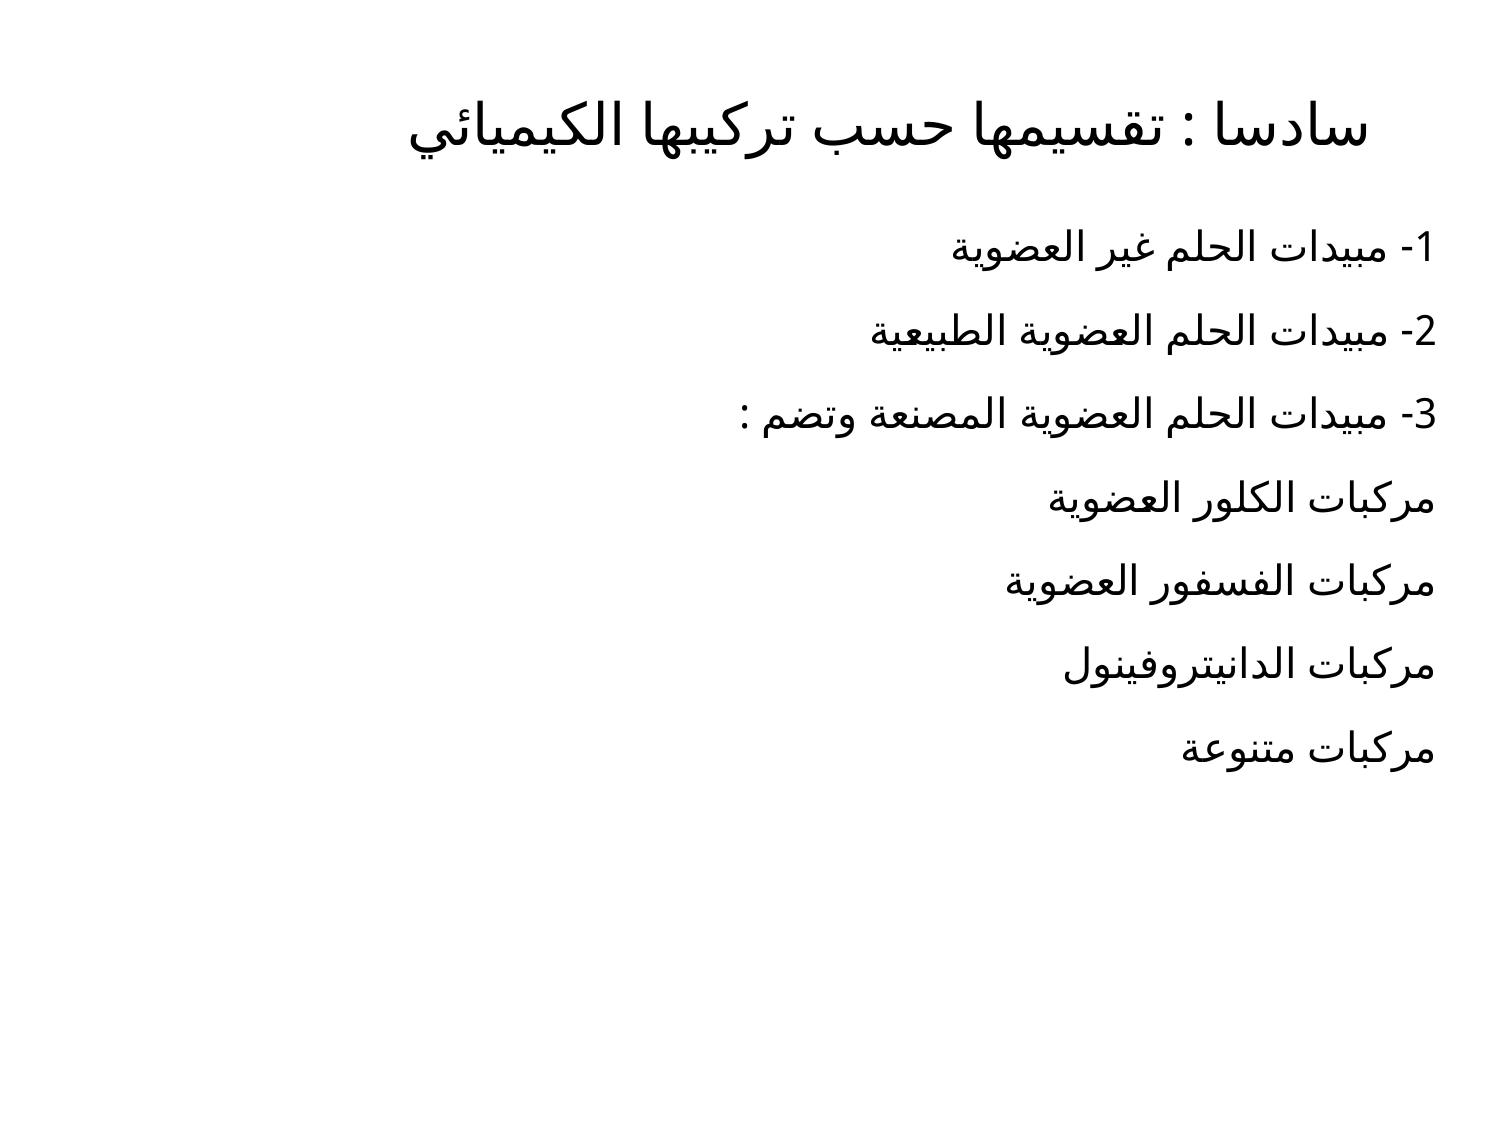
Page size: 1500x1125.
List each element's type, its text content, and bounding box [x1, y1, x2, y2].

title سادسا : تقسيمها حسب تركيبها الكيميائي [112, 50, 1388, 187]
subtitle 1- مبيدات الحلم غير العضوية 2- مبيدات الحلم العضوية الطبيعية 3- مبيدات الحلم العضوية المصنعة وتضم : مركبات الكلور العضوية مركبات الفسفور العضوية مركبات الدانيتروفينول مركبات متنوعة [62, 187, 1453, 1074]
